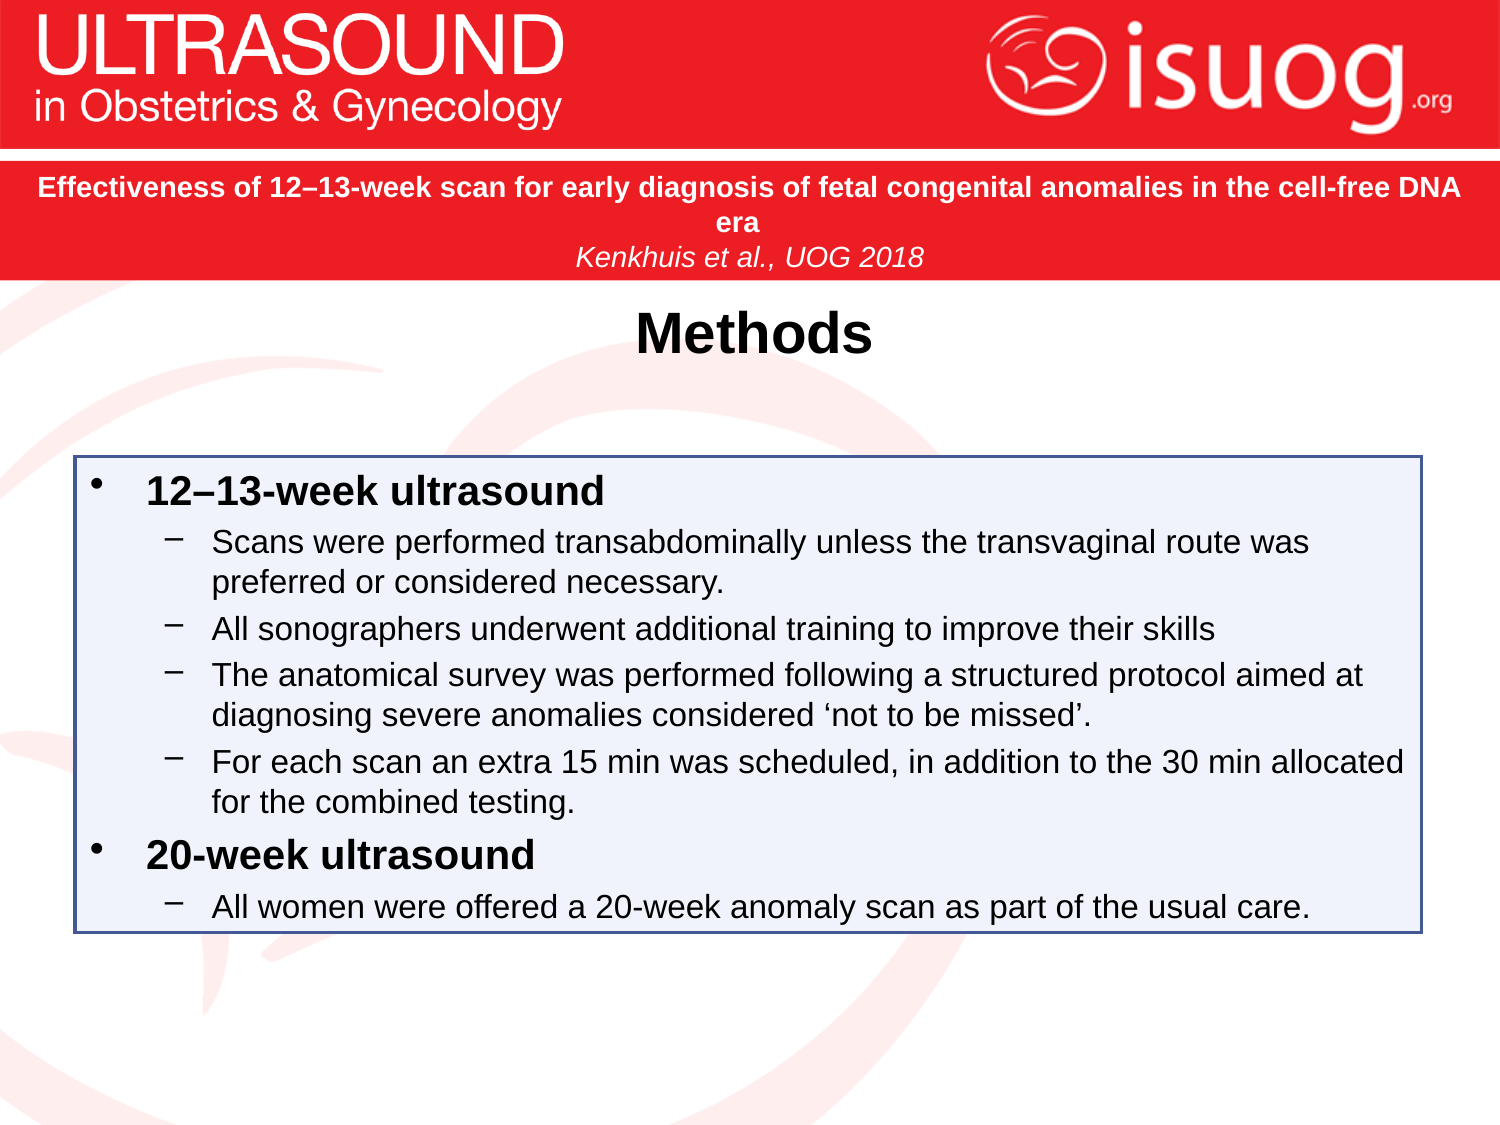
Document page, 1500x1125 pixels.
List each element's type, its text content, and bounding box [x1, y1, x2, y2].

picture [0, 150, 1500, 160]
picture [0, 281, 1500, 1125]
text_box Methods [462, 287, 1048, 373]
text_box Effectiveness of 12–13-week scan for early diagnosis of fetal congenital anomalies in the cell-free DNA era Kenkhuis et al., UOG 2018 [0, 160, 1500, 281]
text_box 12–13-week ultrasound Scans were performed transabdominally unless the transvaginal route was preferred or considered necessary. All sonographers underwent additional training to improve their skills The anatomical survey was performed following a structured protocol aimed at diagnosing severe anomalies considered ‘not to be missed’. For each scan an extra 15 min was scheduled, in addition to the 30 min allocated for the combined testing. 20-week ultrasound All women were offered a 20-week anomaly scan as part of the usual care. [74, 456, 1422, 933]
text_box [0, 0, 1500, 150]
